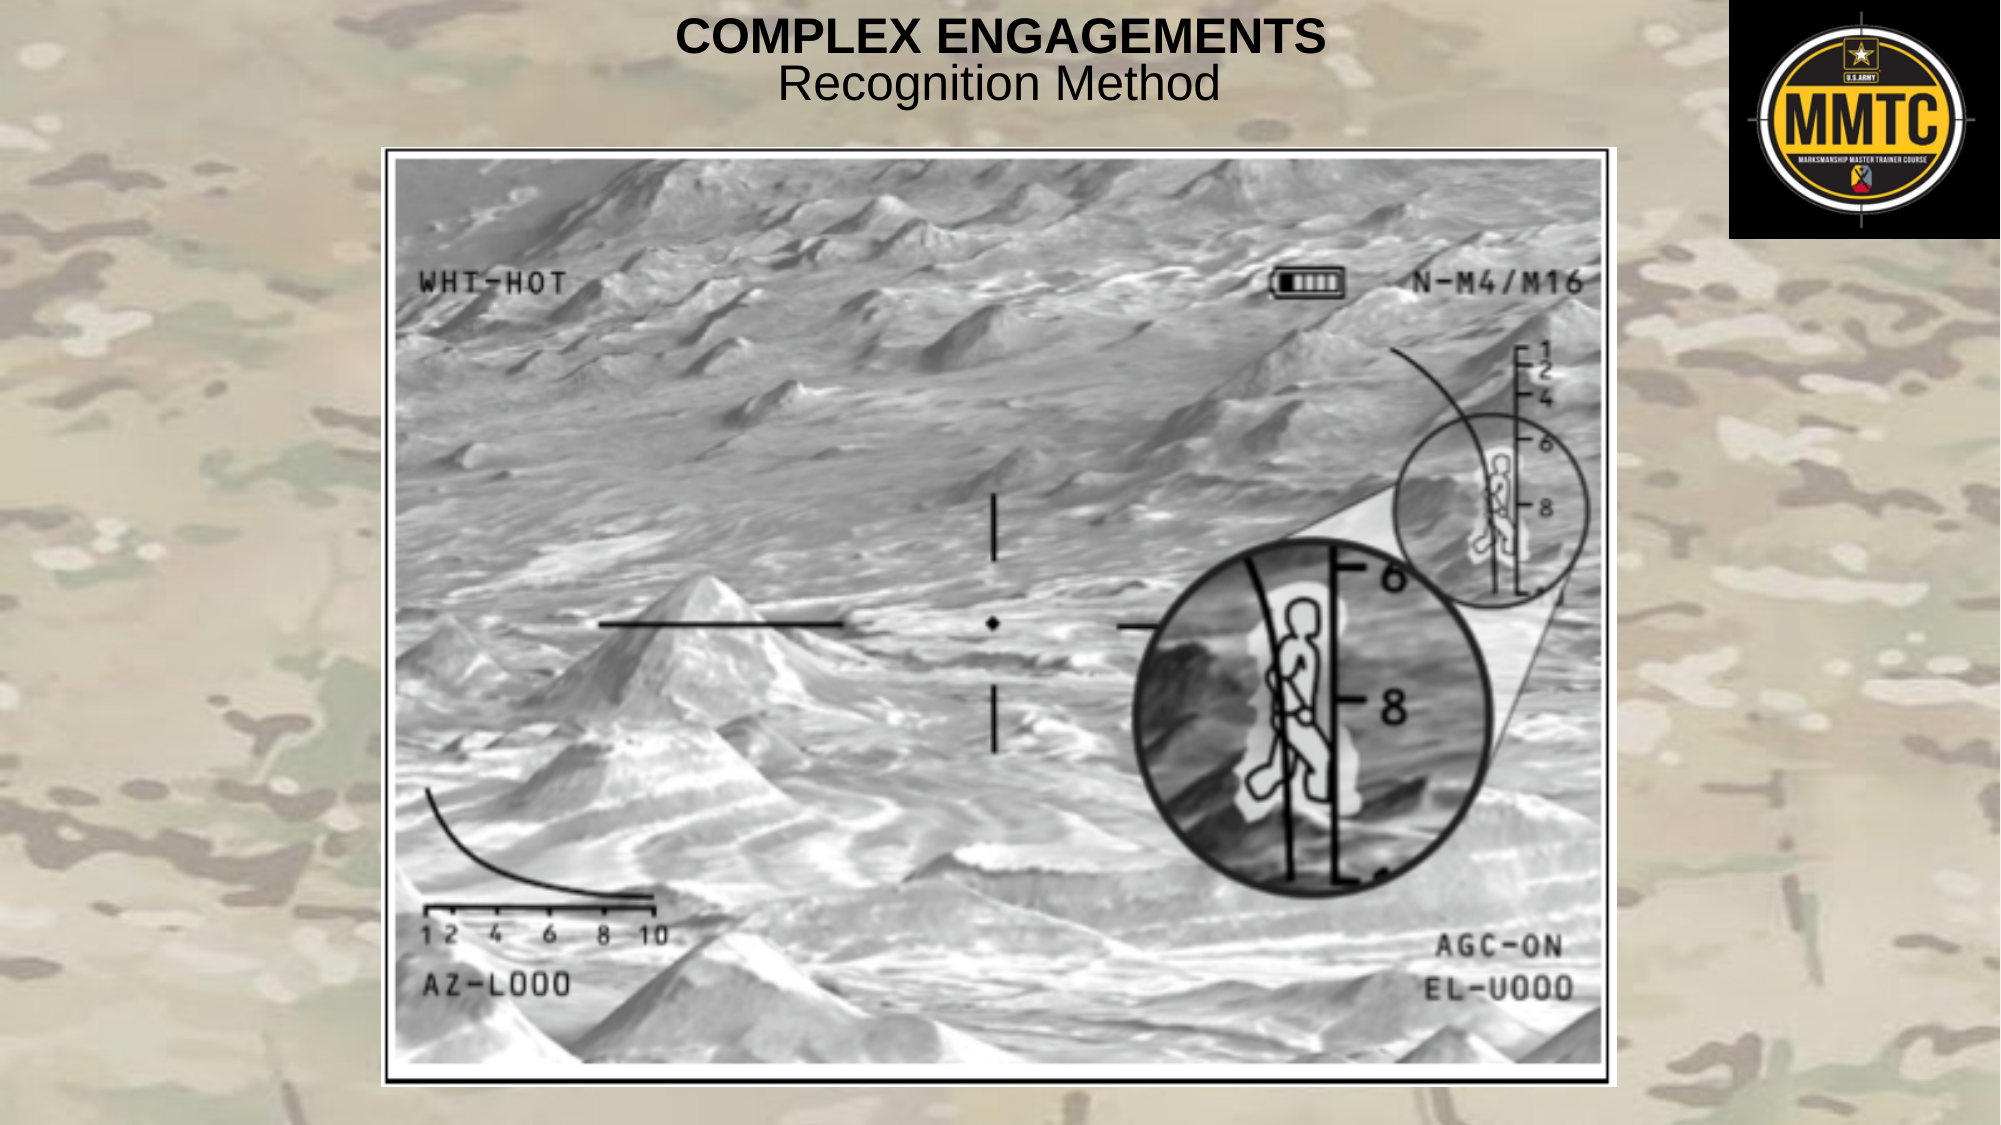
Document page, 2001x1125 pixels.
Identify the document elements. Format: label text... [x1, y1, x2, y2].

text_box Recognition Method [249, 43, 1750, 148]
picture [0, 0, 2001, 1125]
